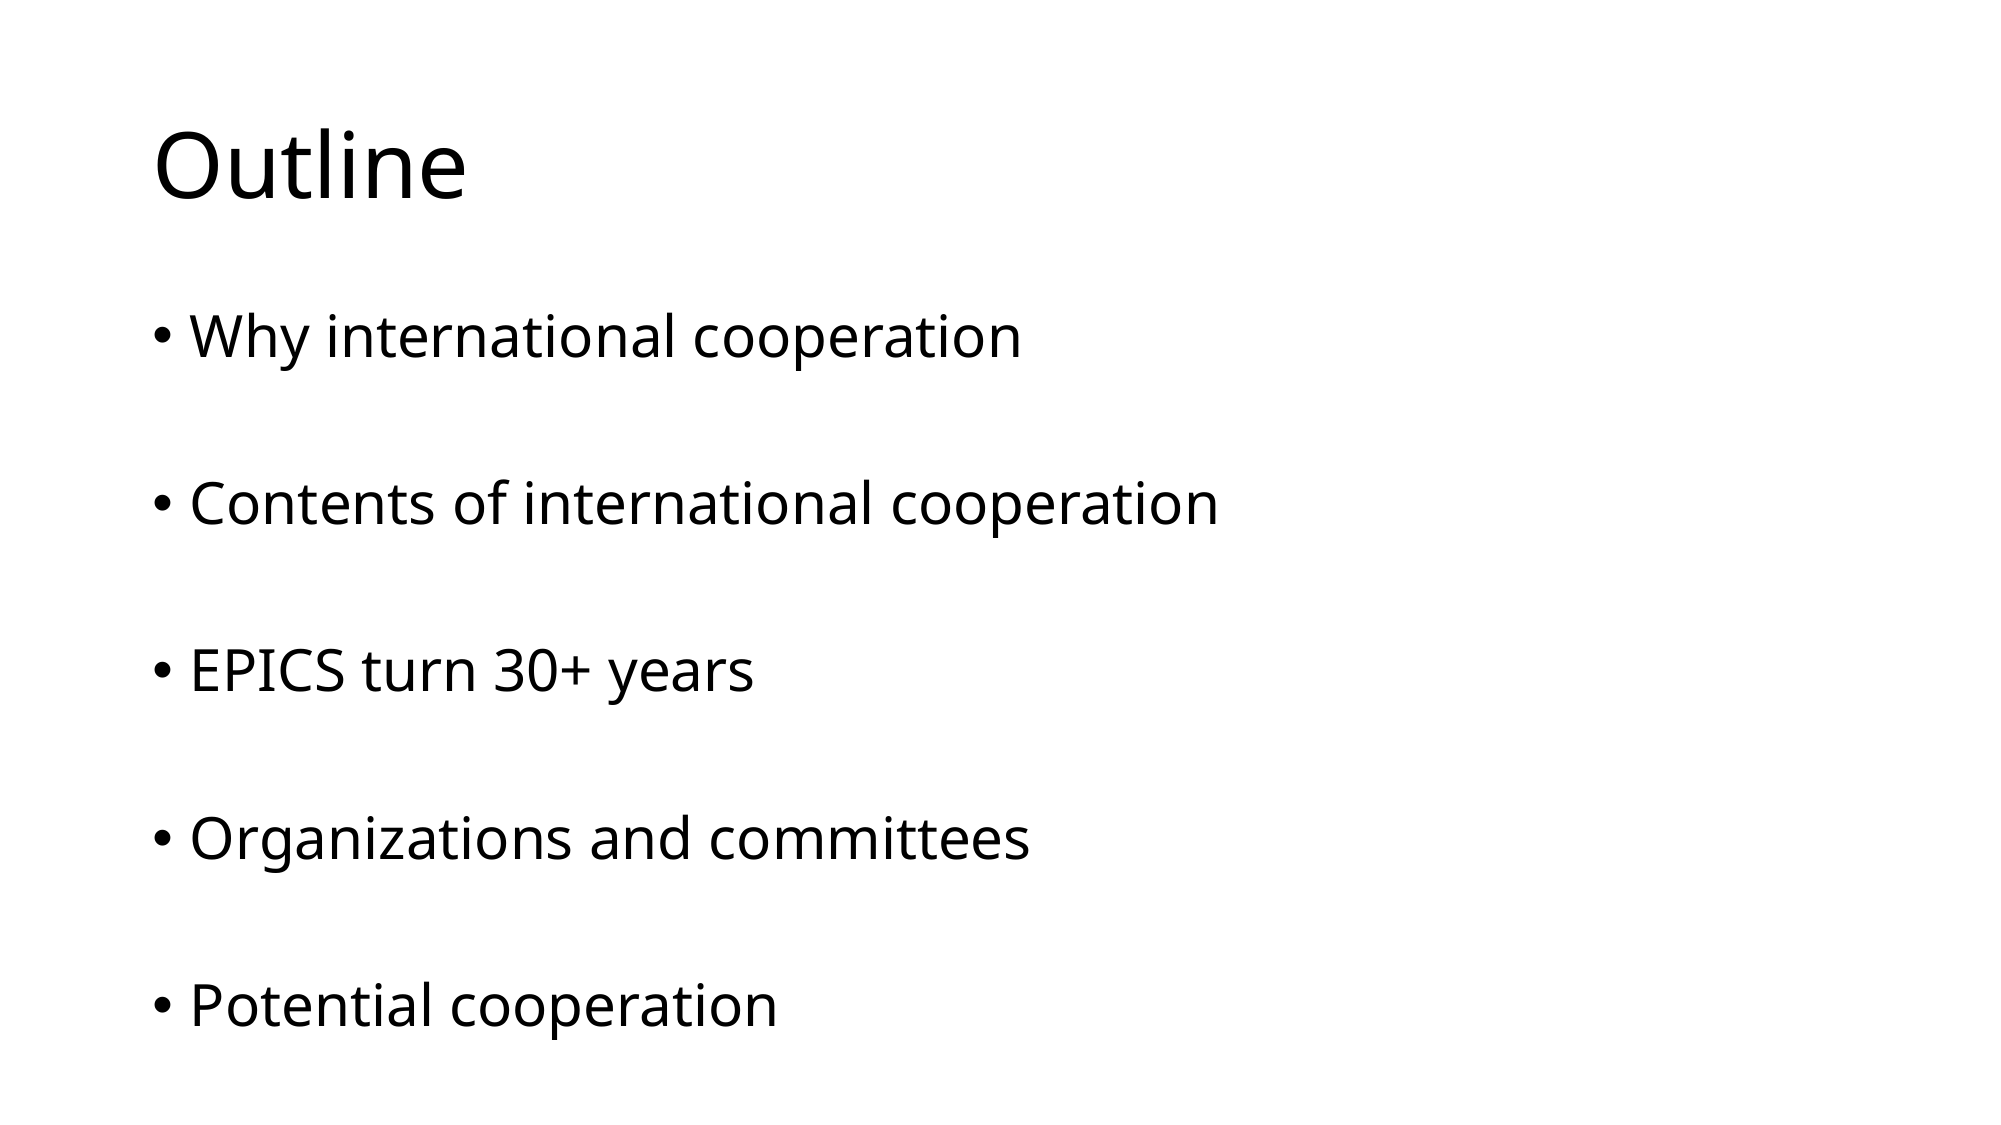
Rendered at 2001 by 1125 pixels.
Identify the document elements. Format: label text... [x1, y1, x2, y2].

title Outline [137, 59, 1863, 278]
list Why international cooperation Contents of international cooperation EPICS turn 30+ years Organizations and committees Potential cooperation [137, 299, 1863, 1056]
